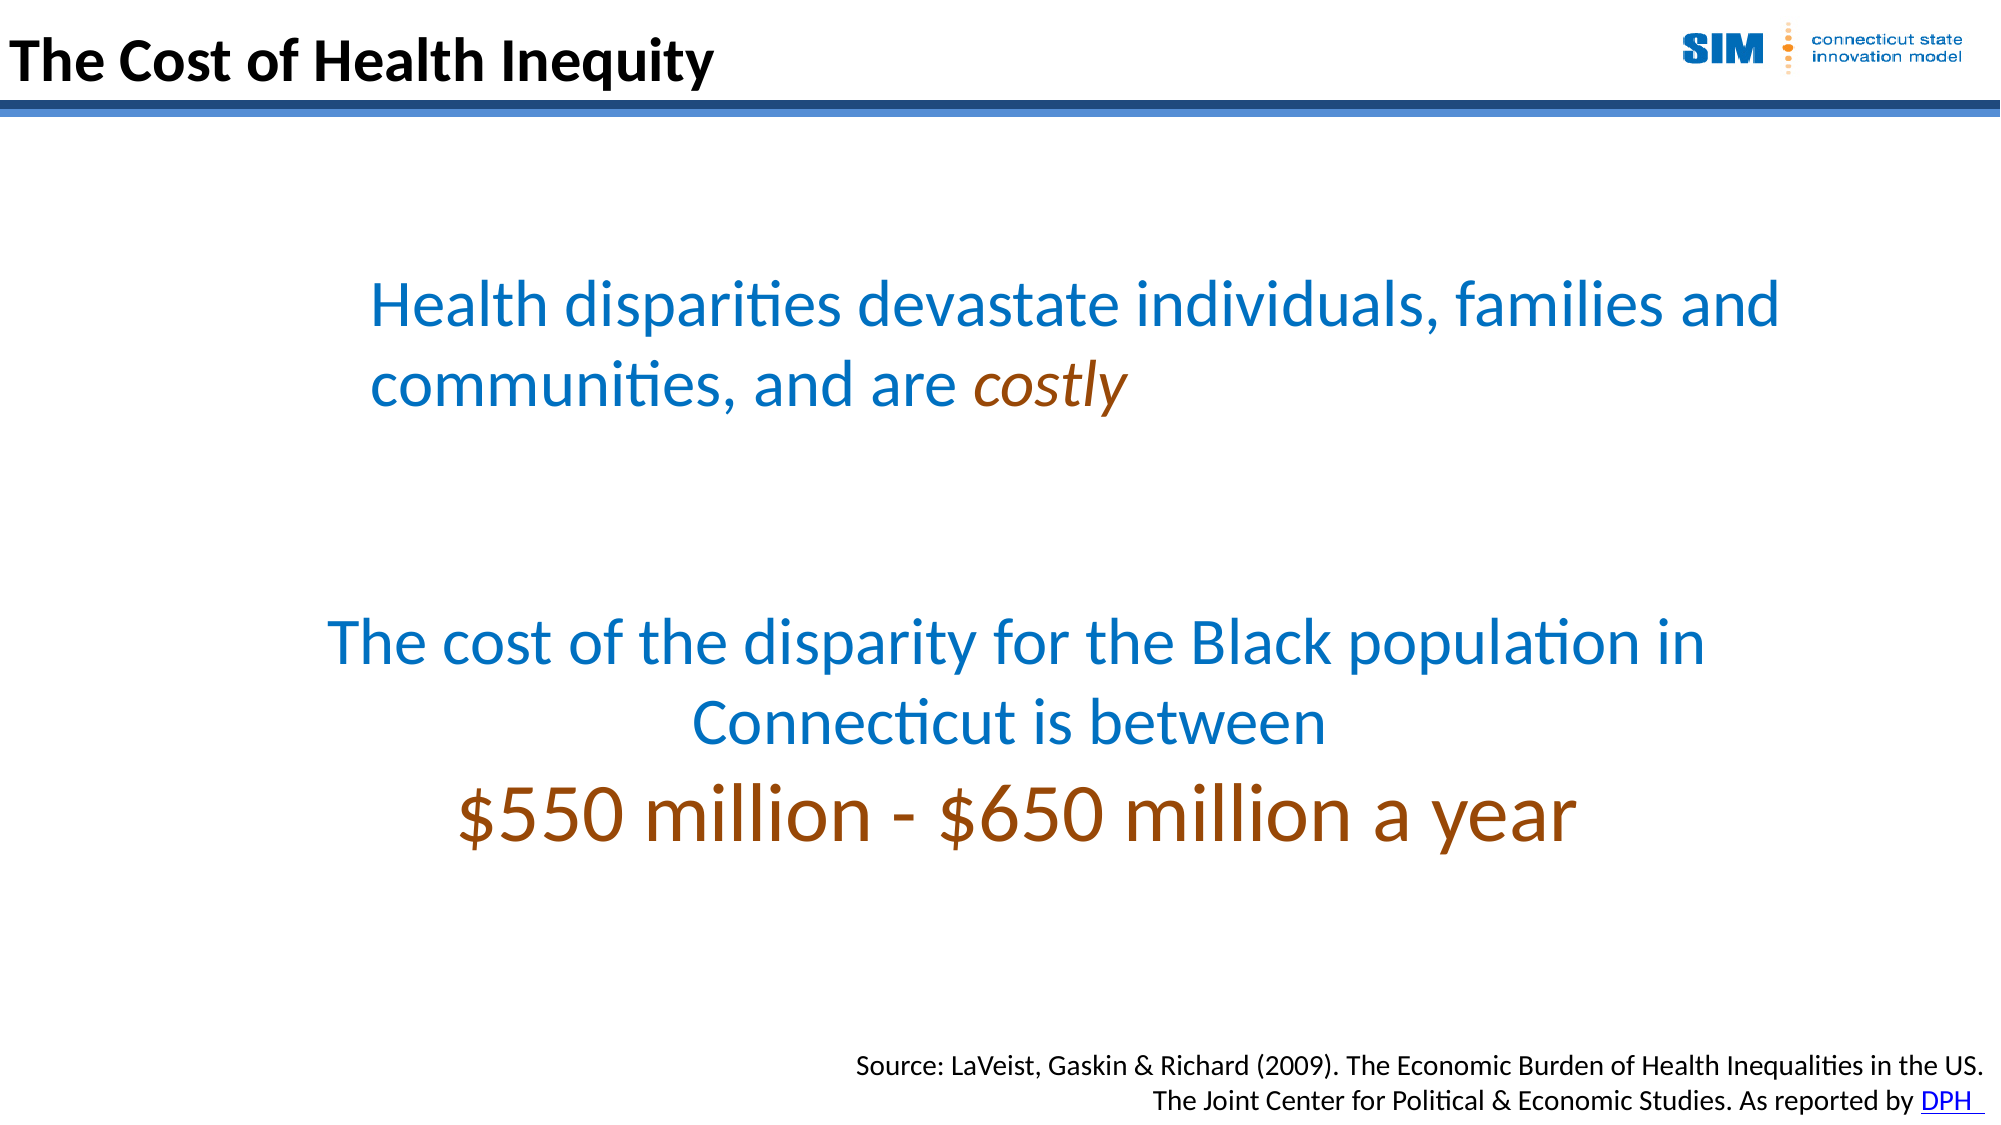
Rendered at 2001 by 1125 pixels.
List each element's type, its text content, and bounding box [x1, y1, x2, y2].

text_box Source: LaVeist, Gaskin & Richard (2009). The Economic Burden of Health Inequalities in the US. The Joint Center for Political & Economic Studies. As reported by DPH [741, 1039, 2000, 1124]
text_box The cost of the disparity for the Black population in Connecticut is between $550 million - $650 million a year [211, 590, 1824, 866]
picture [1800, 8, 1988, 84]
text_box Health disparities devastate individuals, families and communities, and are costly [355, 252, 1838, 587]
title The Cost of Health Inequity [0, 0, 1800, 113]
